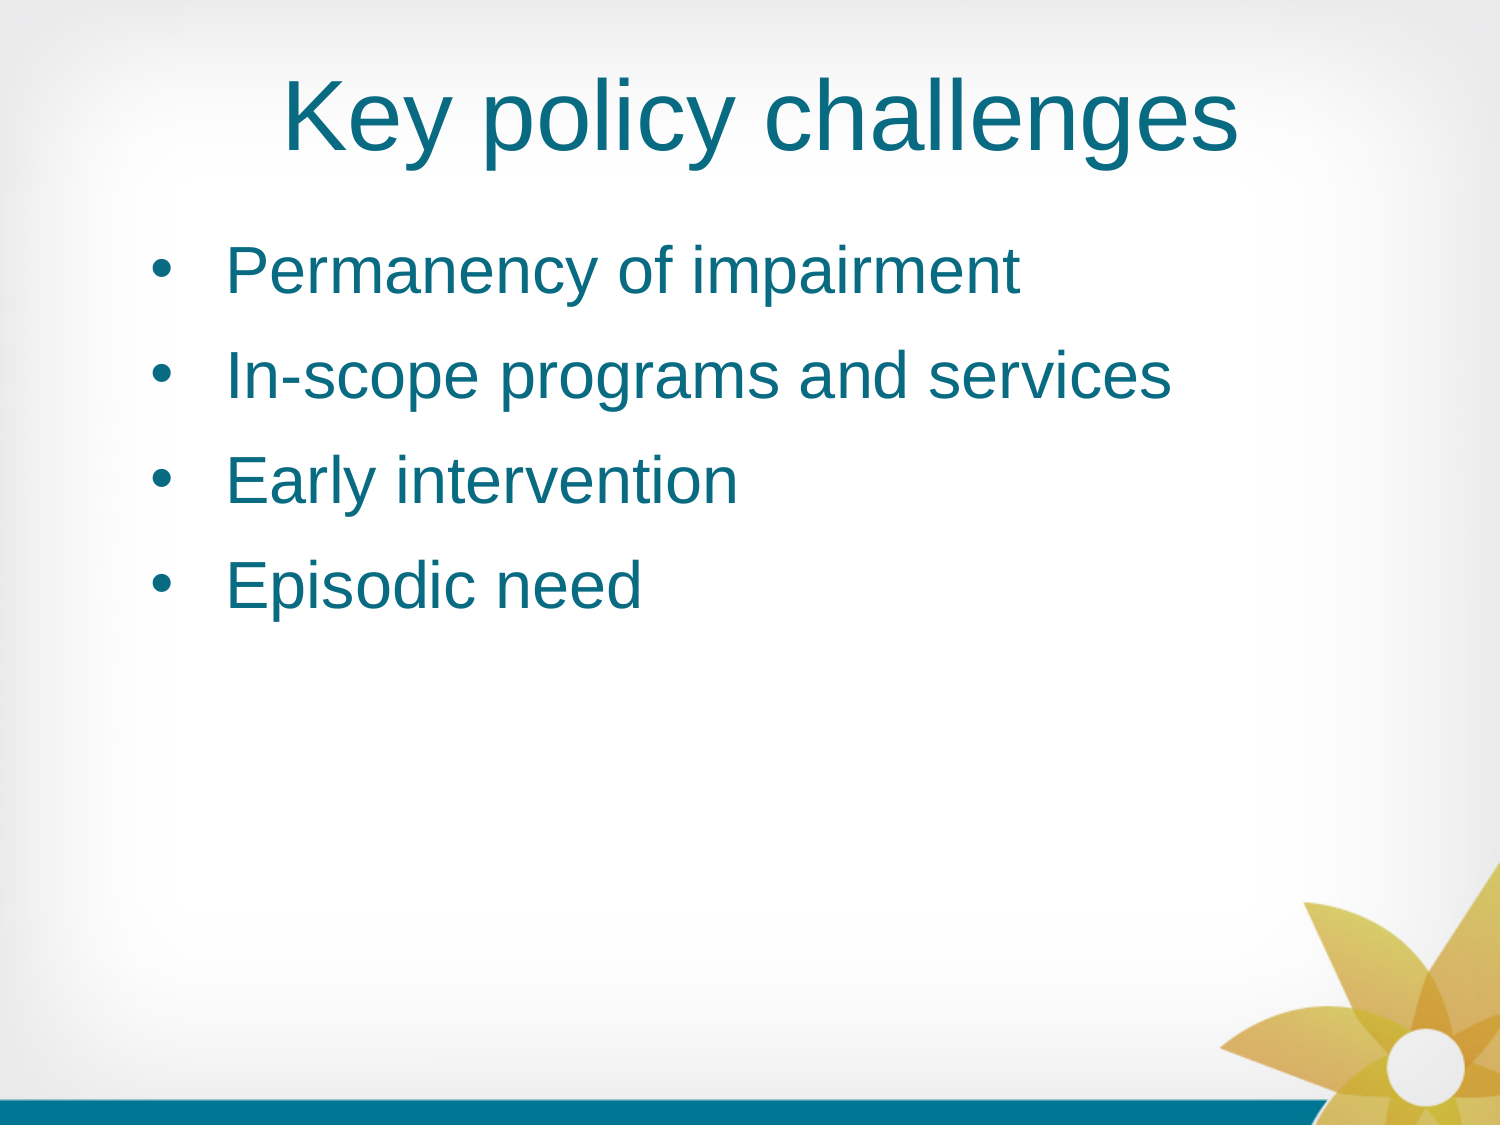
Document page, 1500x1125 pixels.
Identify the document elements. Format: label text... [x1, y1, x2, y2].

text_box Permanency of impairment In-scope programs and services Early intervention Episodic need [135, 219, 1294, 1083]
title Key policy challenges [123, 42, 1399, 161]
picture [0, 0, 1500, 1125]
